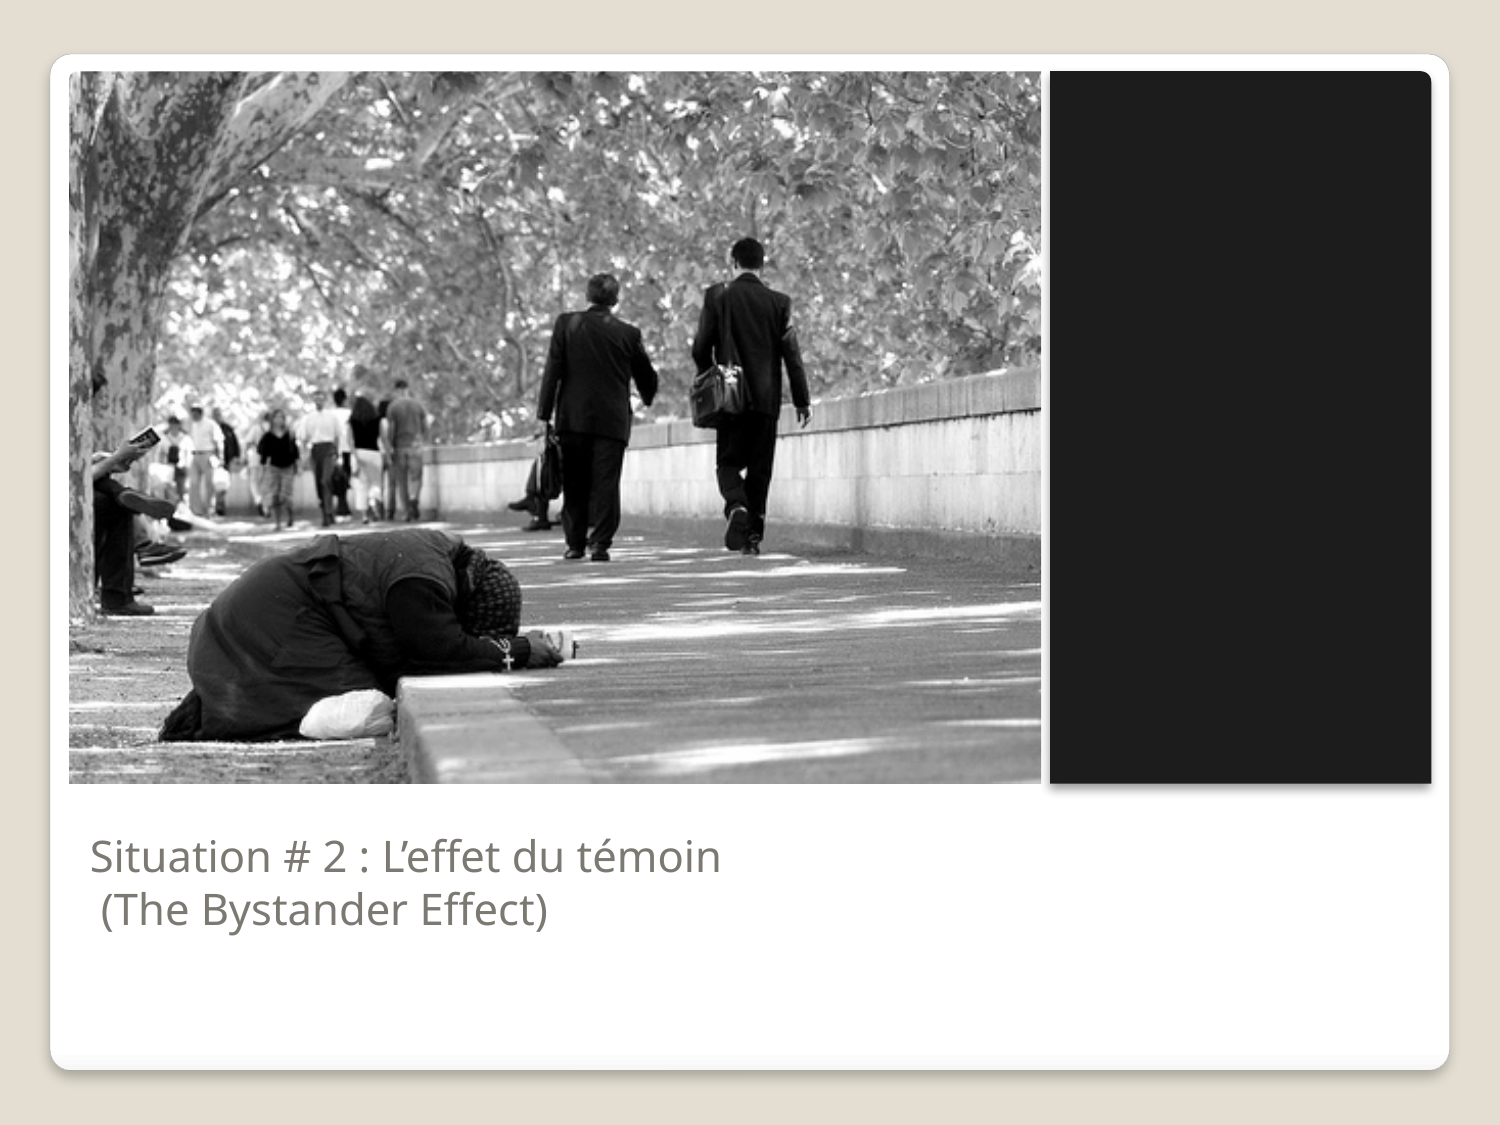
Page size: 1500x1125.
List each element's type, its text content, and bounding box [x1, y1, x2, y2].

title Situation # 2 : L’effet du témoin (The Bystander Effect) [75, 822, 1425, 995]
picture [68, 71, 1042, 785]
